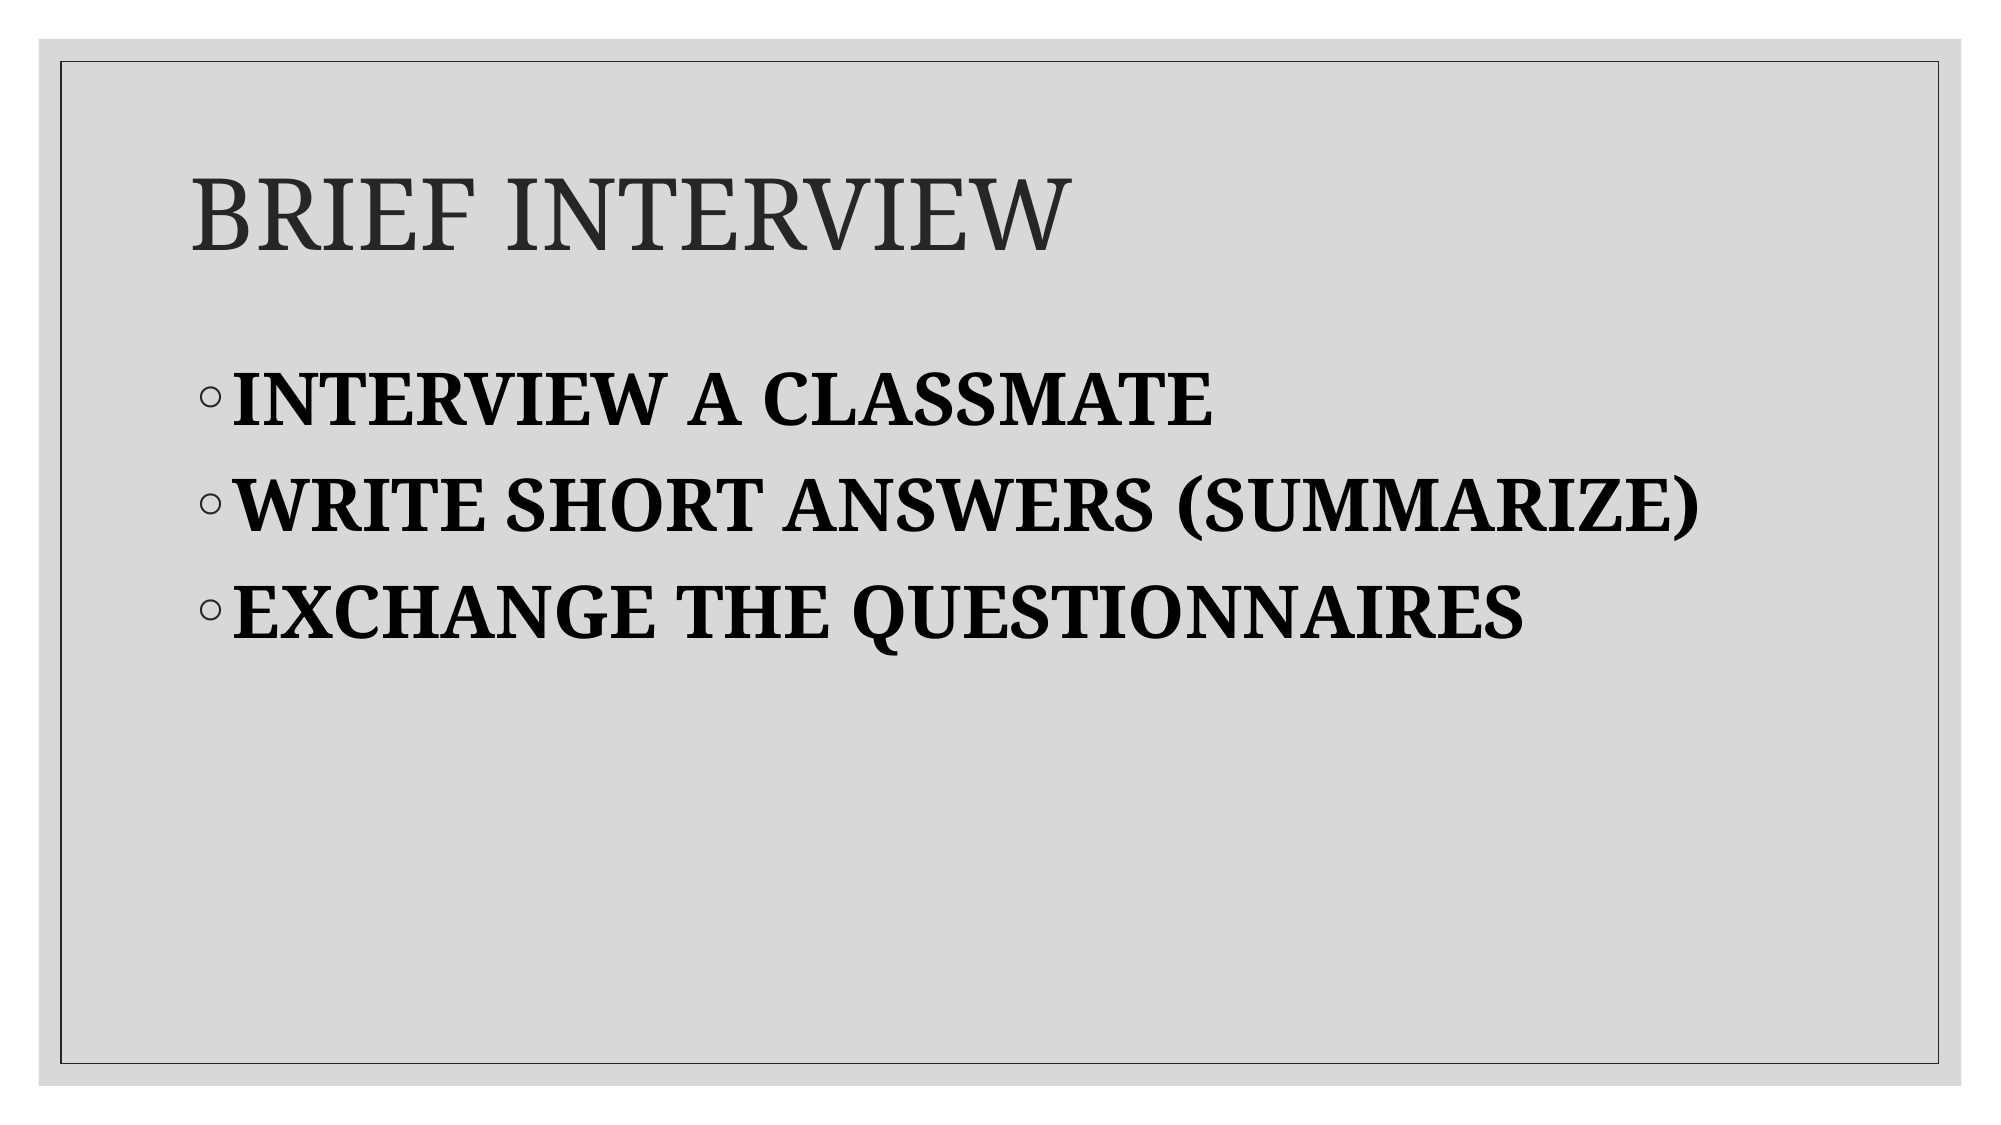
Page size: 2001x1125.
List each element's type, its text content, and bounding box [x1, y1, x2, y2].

title BRIEF INTERVIEW [174, 105, 1825, 331]
list INTERVIEW A CLASSMATE WRITE SHORT ANSWERS (SUMMARIZE) EXCHANGE THE QUESTIONNAIRES [174, 345, 1825, 977]
